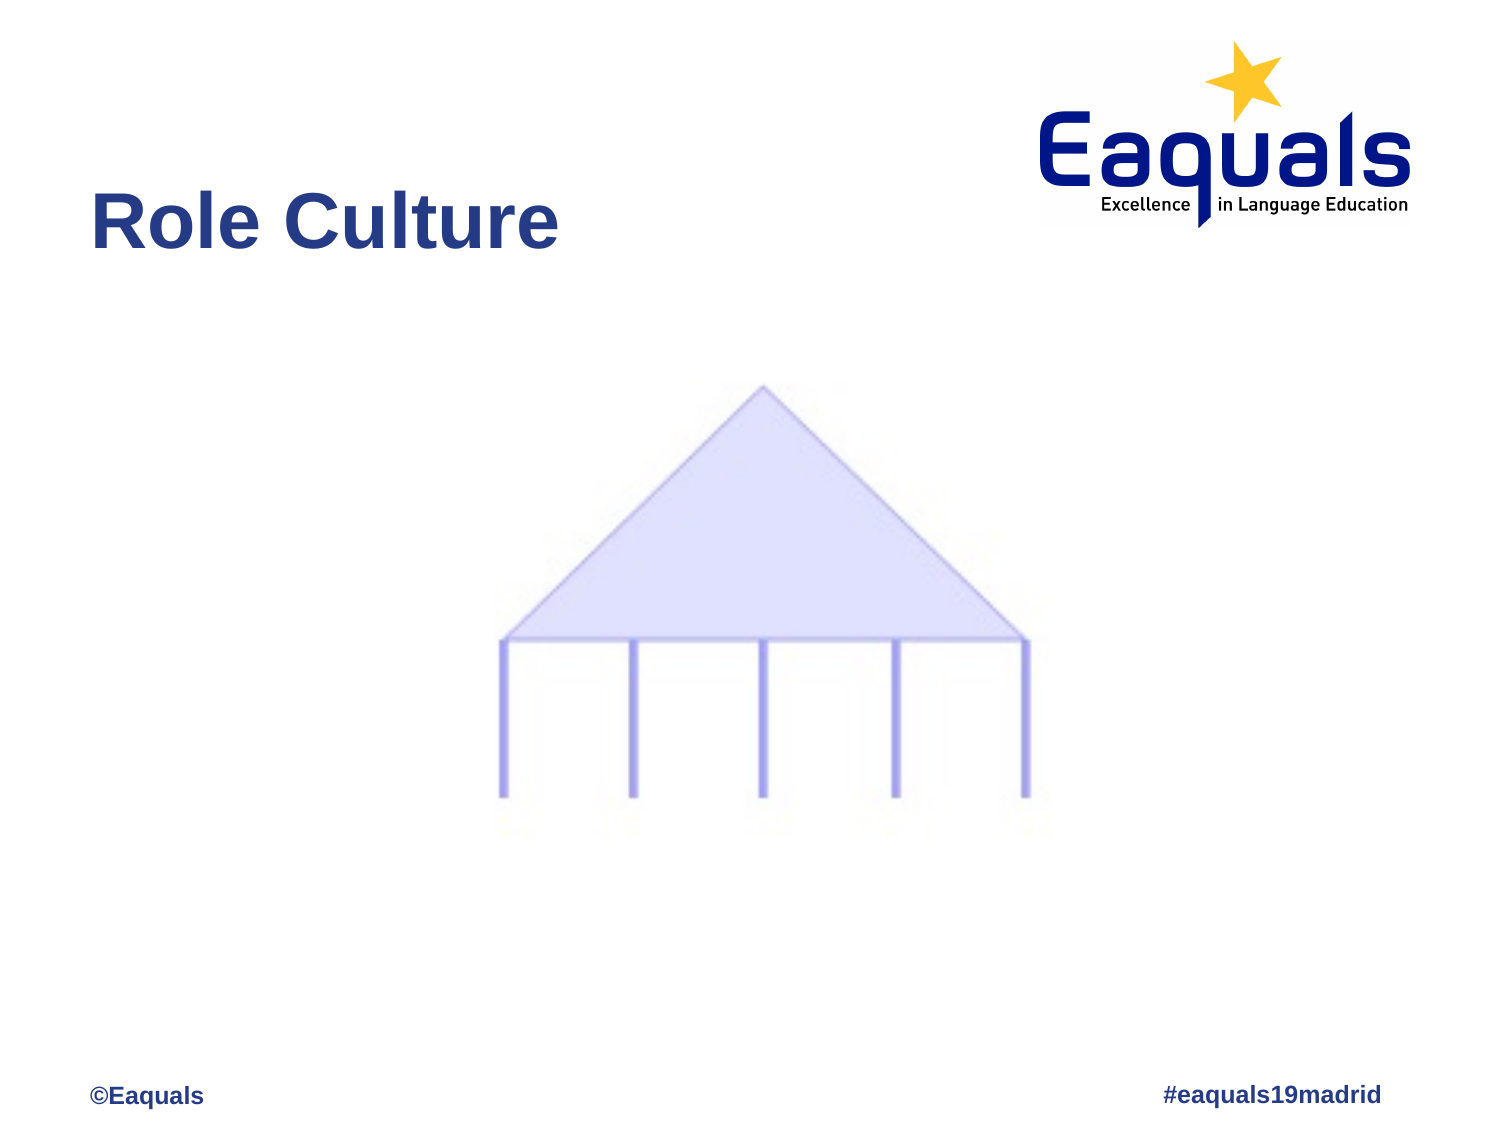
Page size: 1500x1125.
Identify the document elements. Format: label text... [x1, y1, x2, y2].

slide_number ©Eaquals [75, 1065, 311, 1125]
slide_number #eaquals19madrid [1128, 1063, 1479, 1124]
title Role Culture [75, 166, 1427, 274]
picture [1040, 41, 1410, 166]
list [493, 381, 1073, 853]
